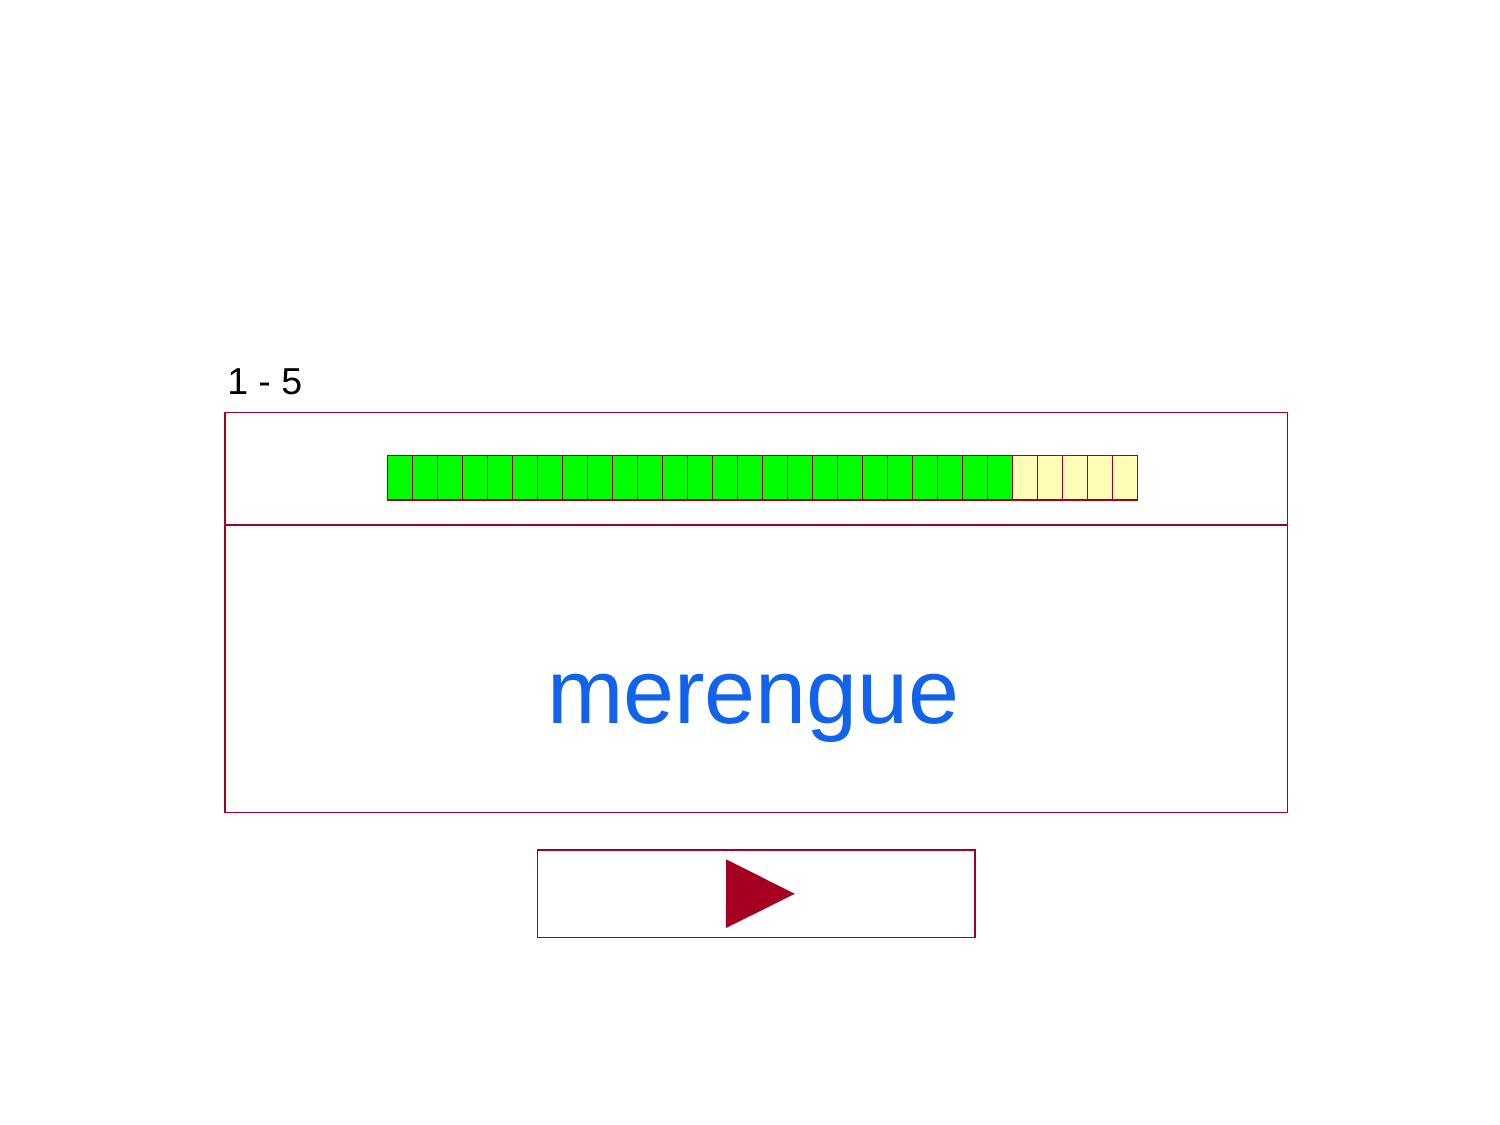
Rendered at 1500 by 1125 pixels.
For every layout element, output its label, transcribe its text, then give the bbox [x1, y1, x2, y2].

text_box merengue [403, 624, 1104, 750]
table_cell [226, 526, 1287, 812]
text_box 1 - 5 [212, 349, 338, 410]
text_box [537, 849, 975, 938]
table_header [226, 413, 1287, 524]
